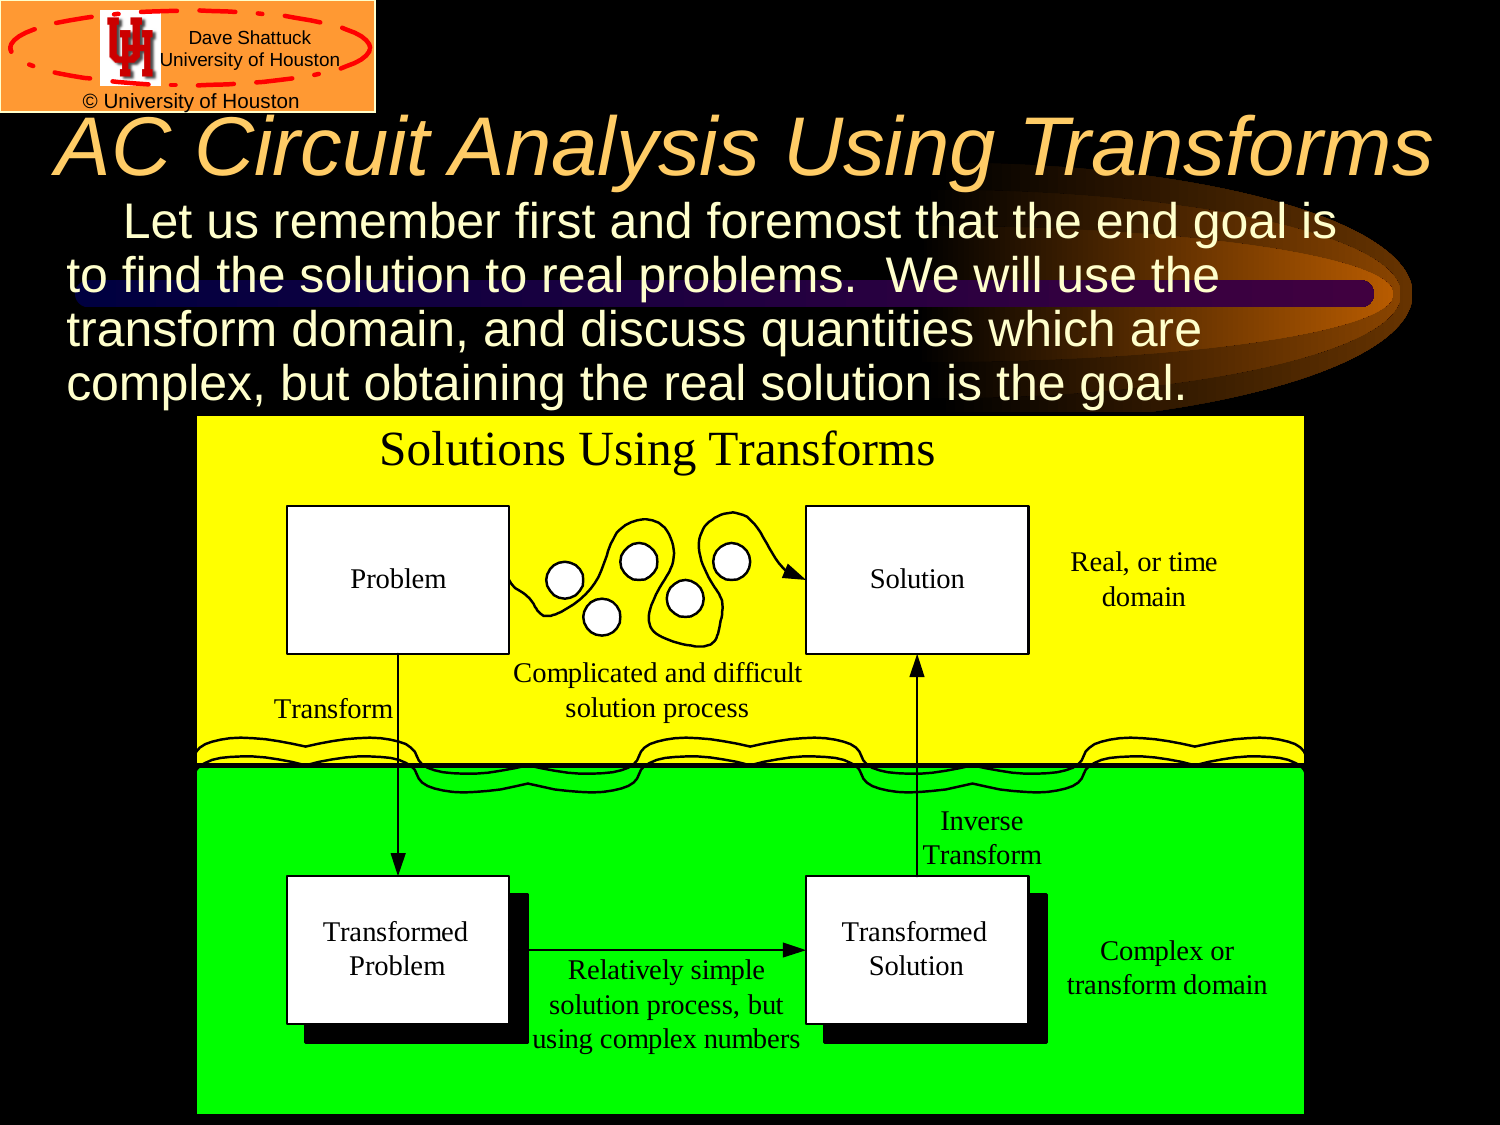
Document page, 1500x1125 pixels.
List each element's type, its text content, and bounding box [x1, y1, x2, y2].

title AC Circuit Analysis Using Transforms [37, 87, 1451, 201]
list Let us remember first and foremost that the end goal is to find the solution to real problems. We will use the transform domain, and discuss quantities which are complex, but obtaining the real solution is the goal. [49, 187, 1401, 438]
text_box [187, 385, 1314, 1125]
